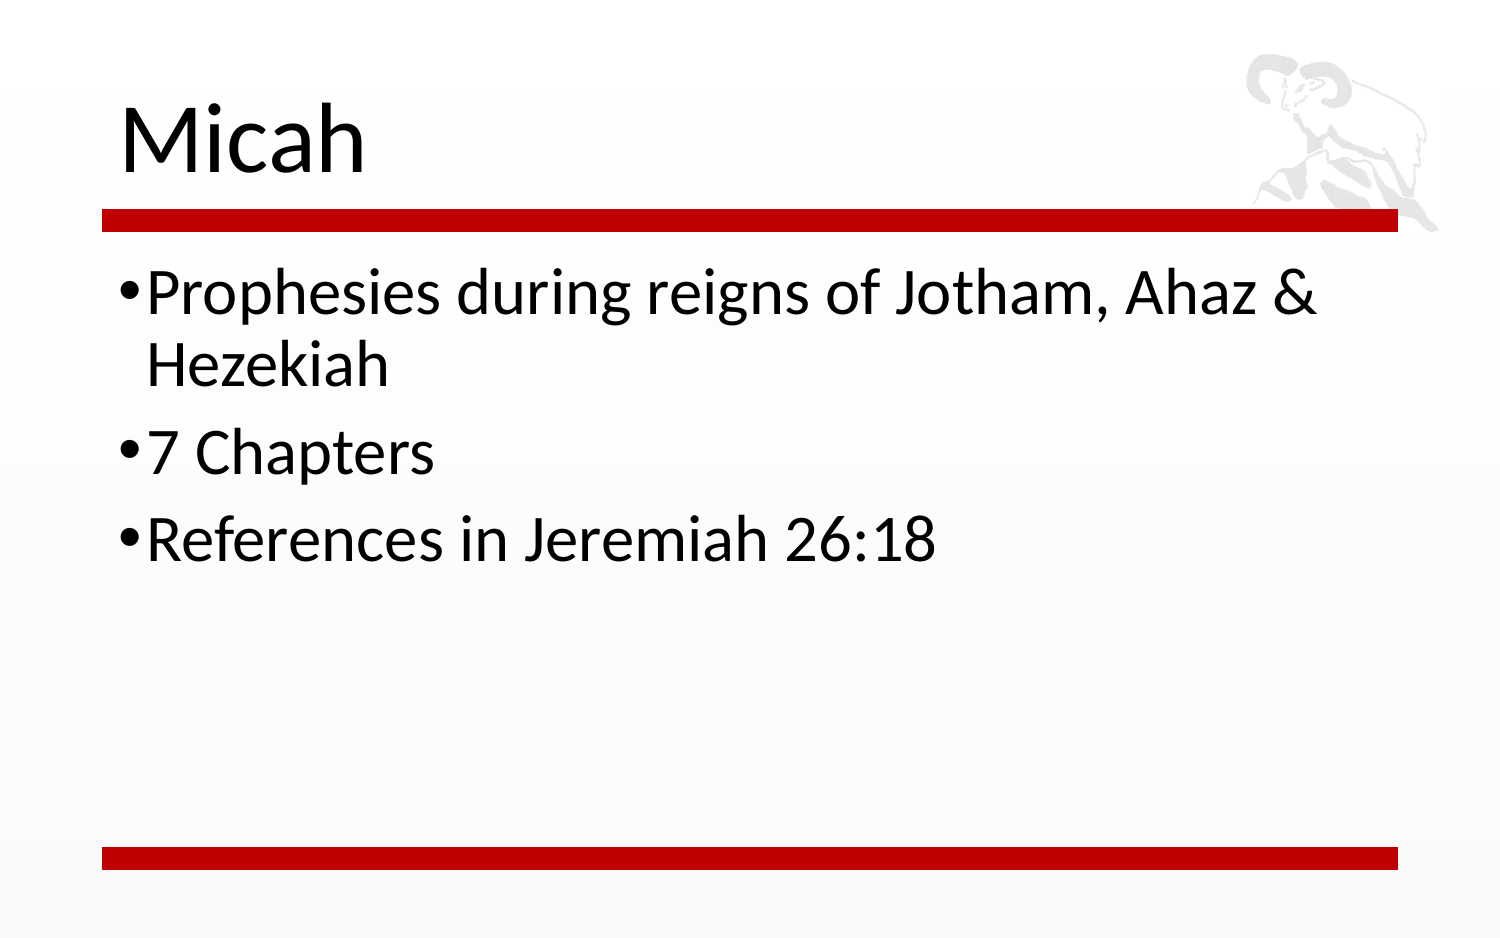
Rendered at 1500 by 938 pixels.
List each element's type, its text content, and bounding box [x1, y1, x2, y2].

title Micah [103, 49, 1397, 232]
list Prophesies during reigns of Jotham, Ahaz & Hezekiah 7 Chapters References in Jeremiah 26:18 [103, 249, 1397, 845]
